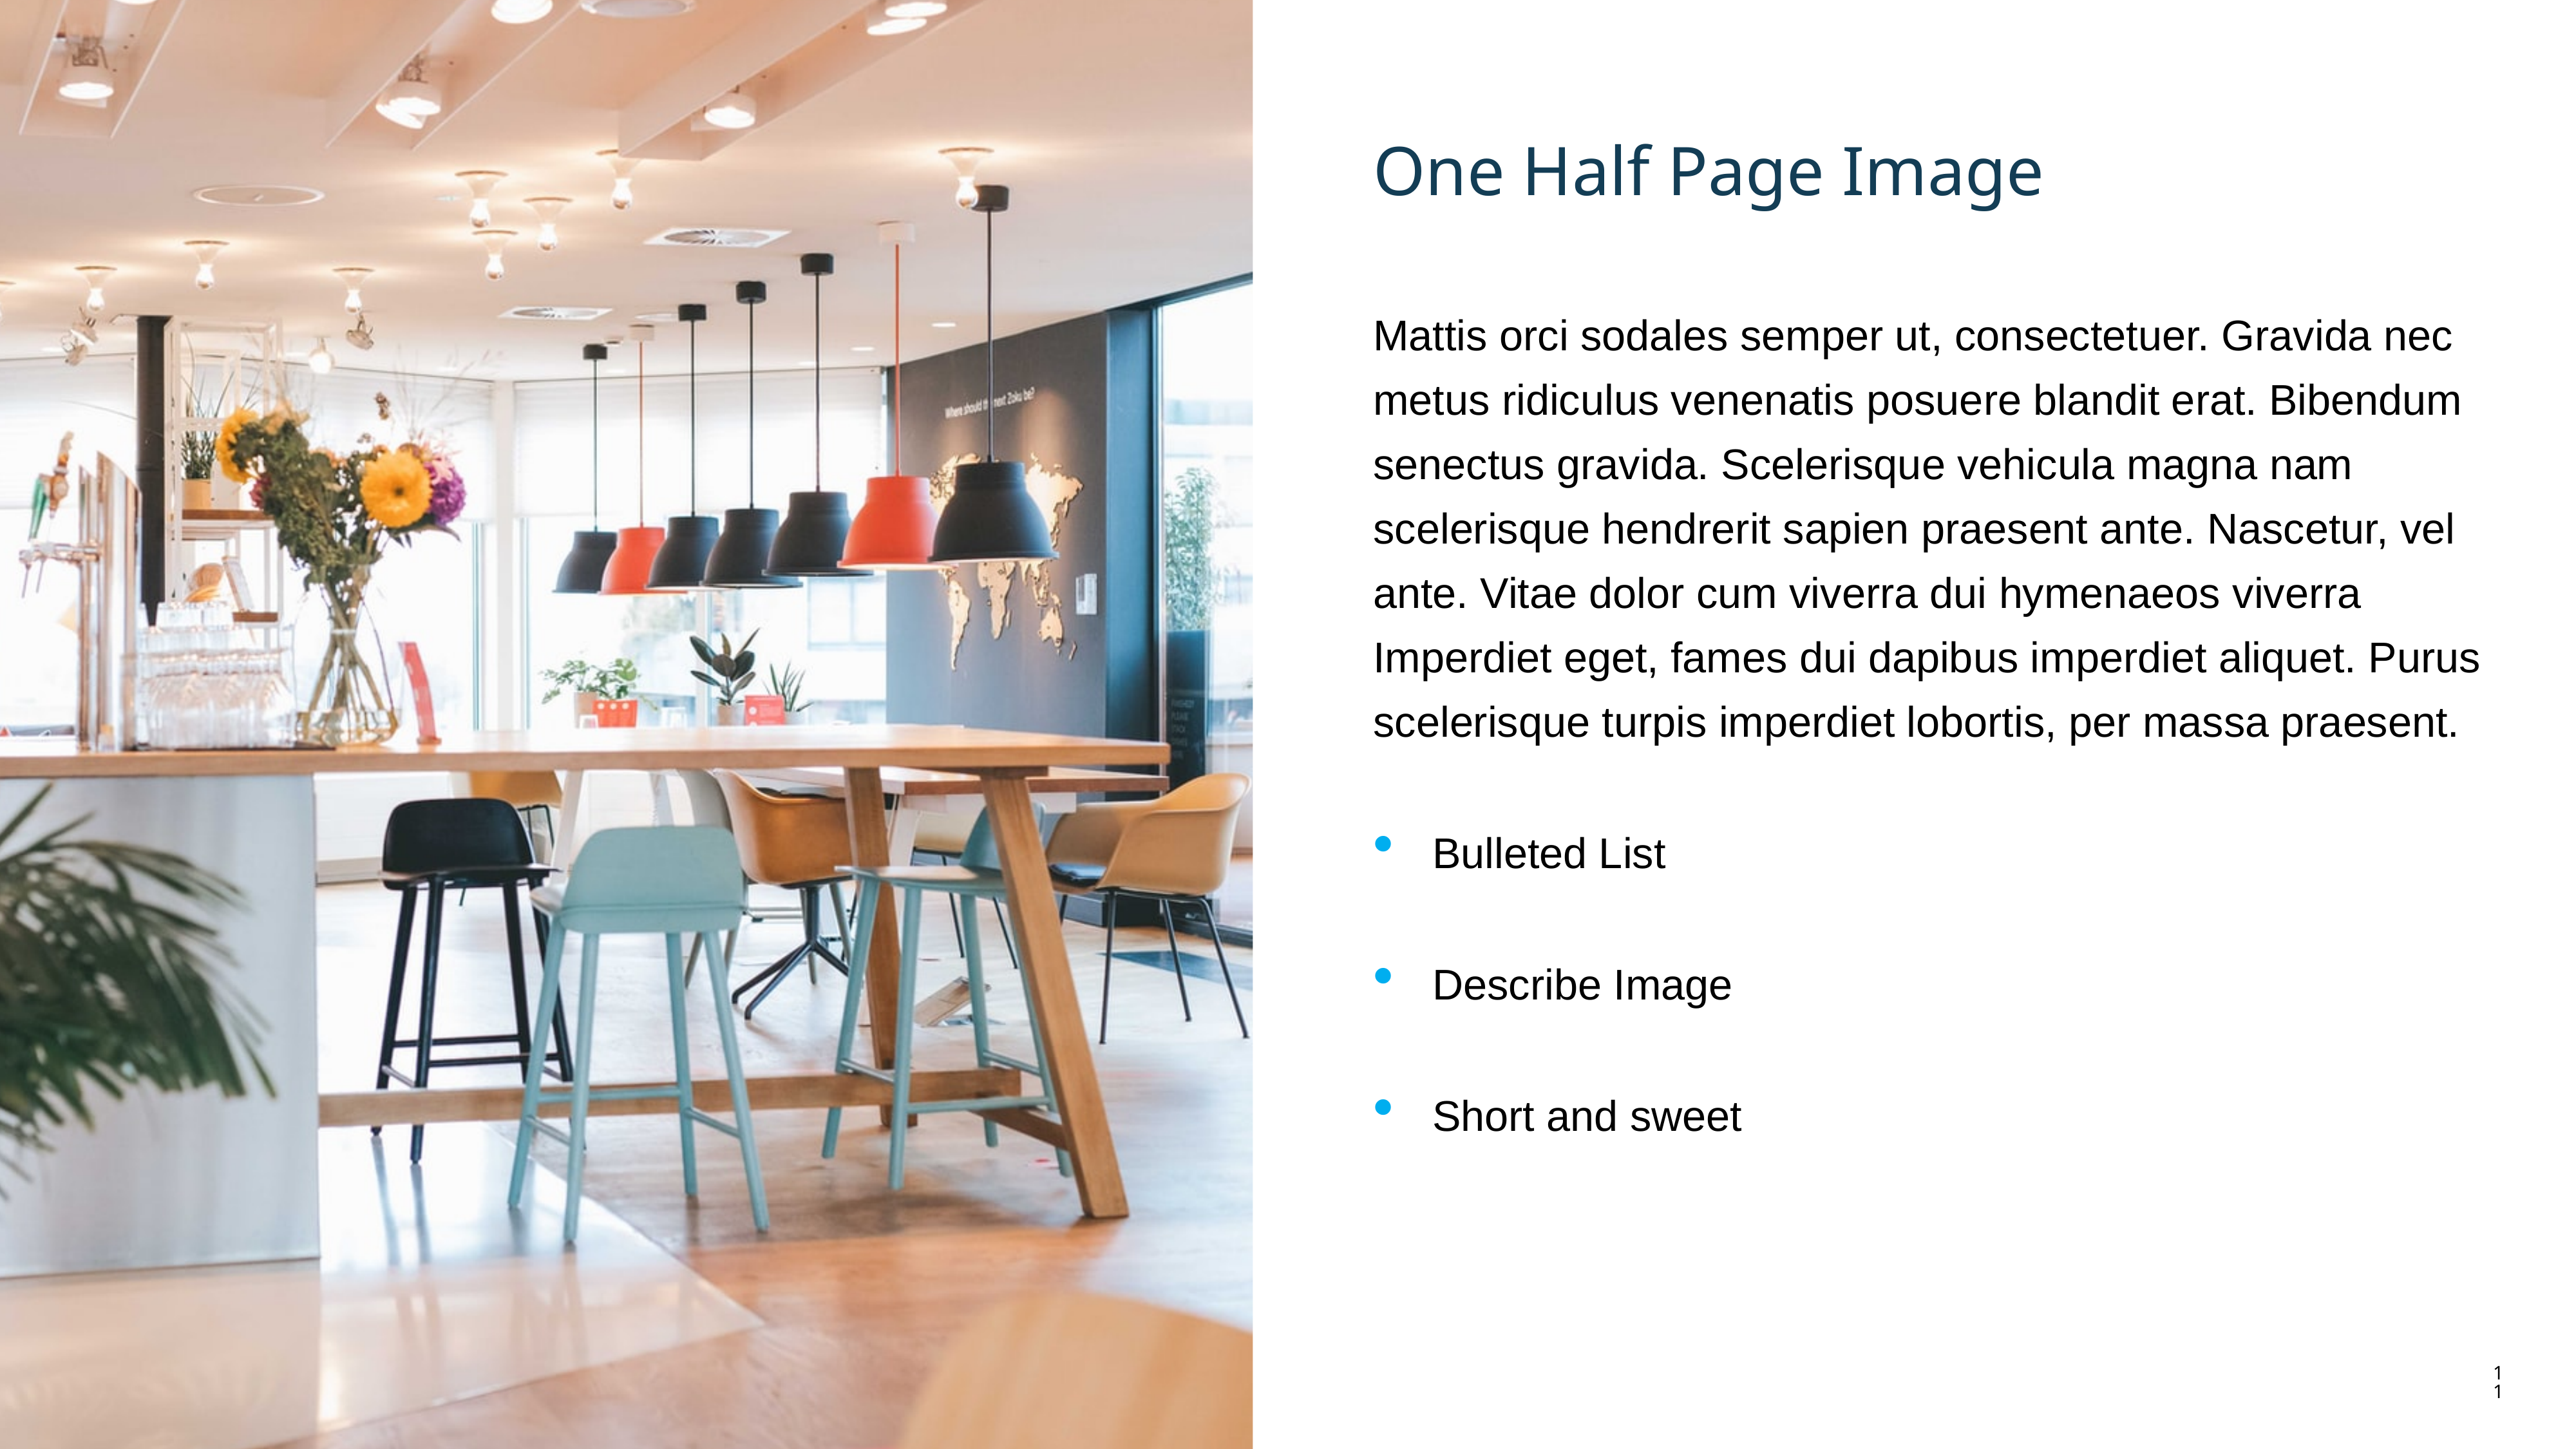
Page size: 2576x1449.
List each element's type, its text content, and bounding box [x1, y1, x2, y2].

list Mattis orci sodales semper ut, consectetuer. Gravida nec metus ridiculus venenatis posuere blandit erat. Bibendum senectus gravida. Scelerisque vehicula magna nam scelerisque hendrerit sapien praesent ante. Nascetur, vel ante. Vitae dolor cum viverra dui hymenaeos viverra Imperdiet eget, fames dui dapibus imperdiet aliquet. Purus scelerisque turpis imperdiet lobortis, per massa praesent. Bulleted List Describe Image Short and sweet [1367, 289, 2532, 1202]
picture [0, 0, 1253, 1449]
slide_number 11 [2487, 1355, 2512, 1392]
title One Half Page Image [1367, 122, 2448, 254]
